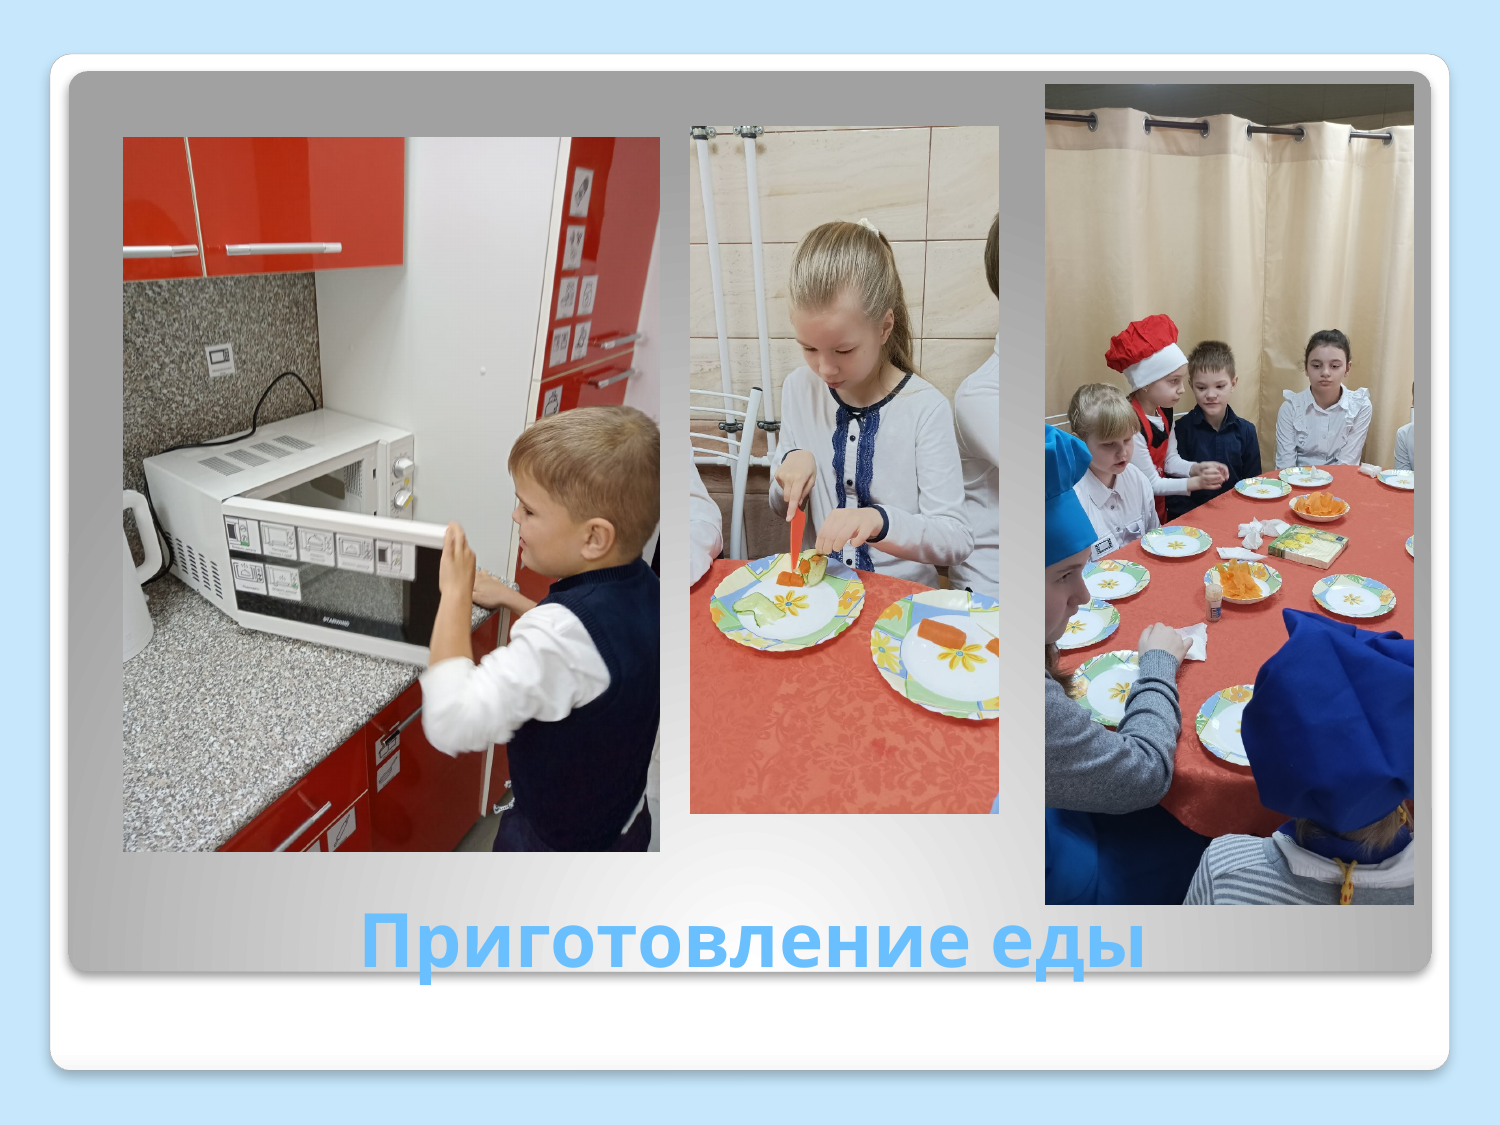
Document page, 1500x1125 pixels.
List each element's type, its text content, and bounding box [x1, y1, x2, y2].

picture [123, 136, 661, 852]
picture [1045, 83, 1414, 906]
title Приготовление еды [82, 817, 1425, 990]
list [690, 126, 999, 814]
